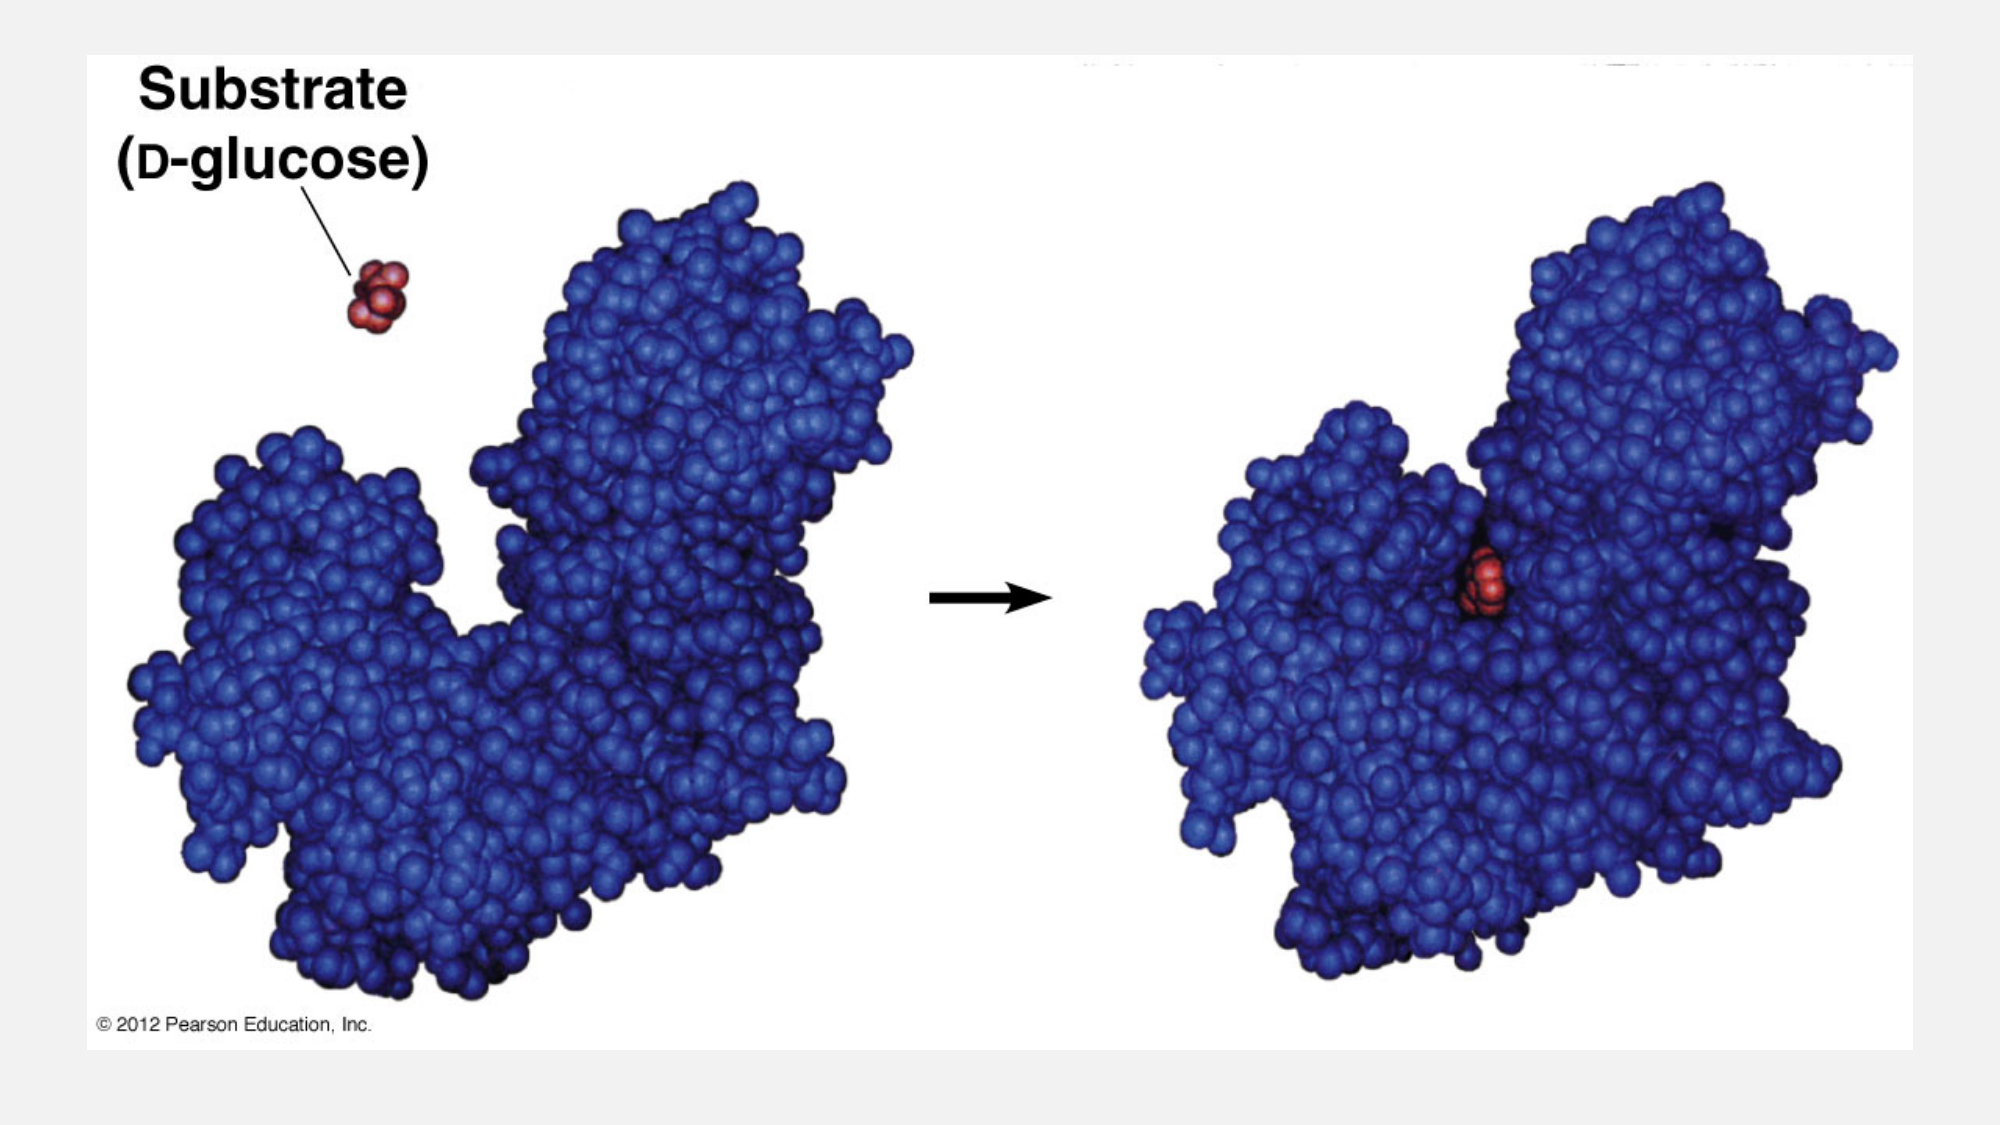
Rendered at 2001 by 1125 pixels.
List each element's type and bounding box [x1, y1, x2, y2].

picture [87, 55, 1913, 1050]
